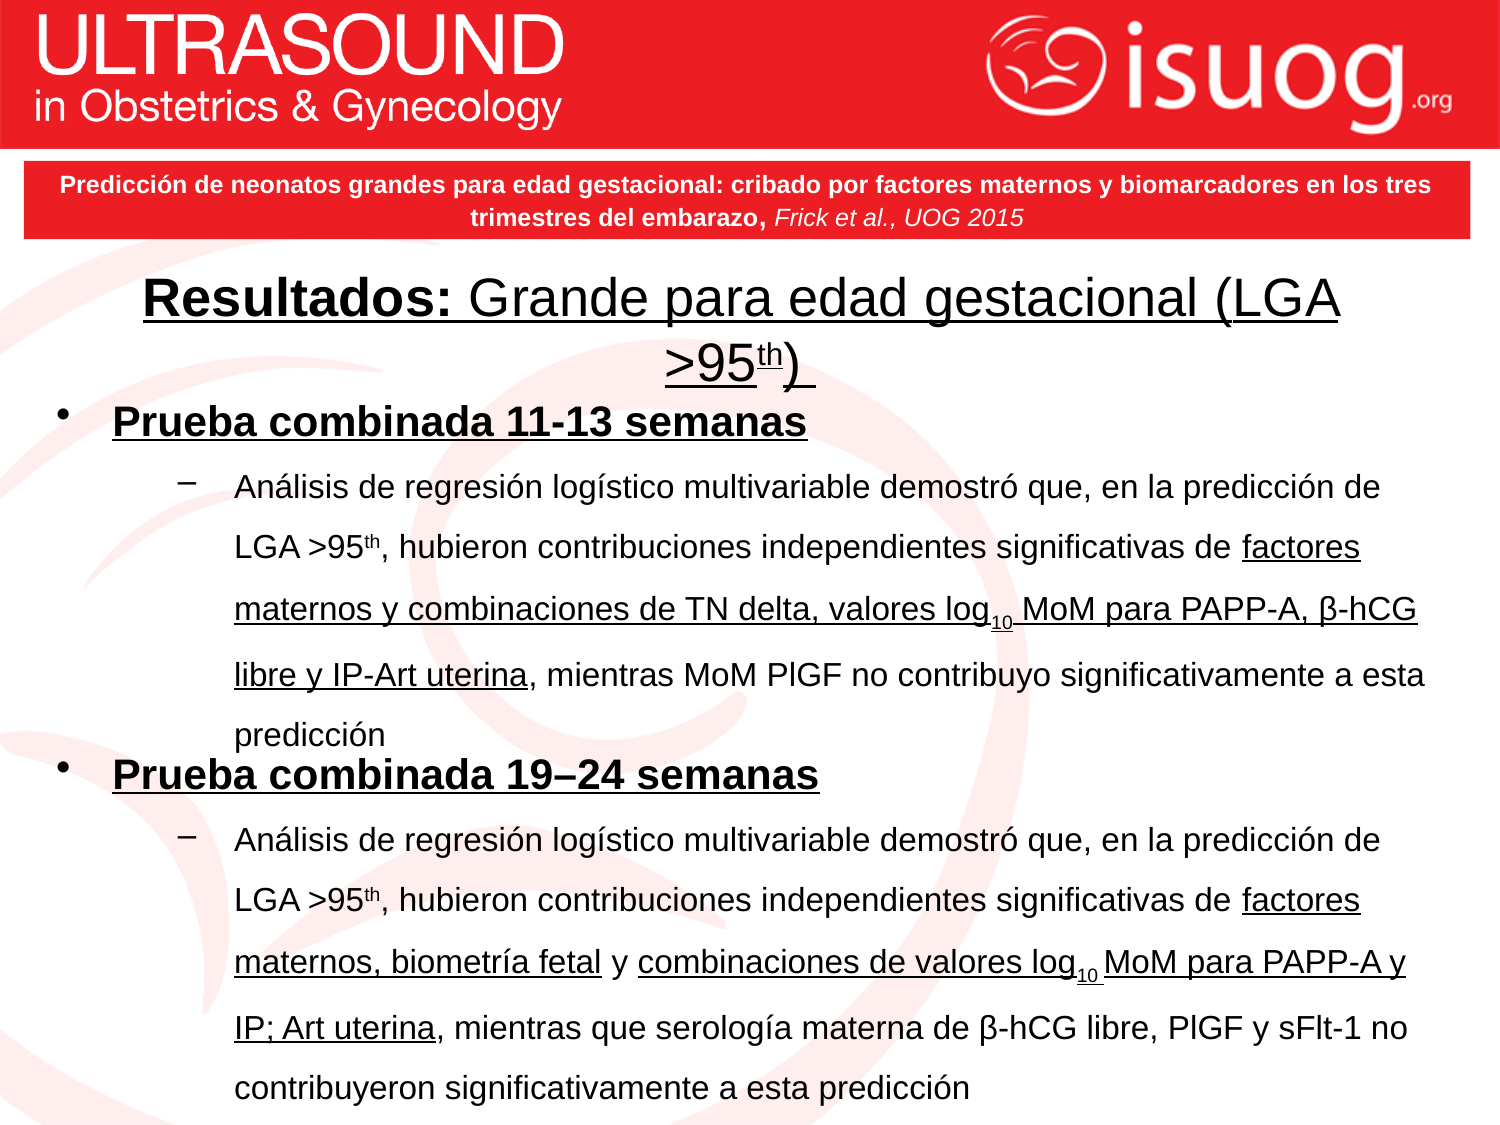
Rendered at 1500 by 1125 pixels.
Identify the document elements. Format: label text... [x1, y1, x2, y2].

text_box Resultados: Grande para edad gestacional (LGA >95th) [55, 255, 1426, 360]
text_box Prueba combinada 11-13 semanas Análisis de regresión logístico multivariable demostró que, en la predicción de LGA >95th, hubieron contribuciones independientes significativas de factores maternos y combinaciones de TN delta, valores log10 MoM para PAPP-A, β-hCG libre y IP-Art uterina, mientras MoM PlGF no contribuyo significativamente a esta predicción [41, 360, 1447, 739]
picture [0, 150, 1500, 1125]
text_box Prueba combinada 19–24 semanas Análisis de regresión logístico multivariable demostró que, en la predicción de LGA >95th, hubieron contribuciones independientes significativas de factores maternos, biometría fetal y combinaciones de valores log10 MoM para PAPP-A y IP; Art uterina, mientras que serología materna de β-hCG libre, PlGF y sFlt-1 no contribuyeron significativamente a esta predicción [41, 739, 1447, 1114]
text_box Predicción de neonatos grandes para edad gestacional: cribado por factores maternos y biomarcadores en los tres trimestres del embarazo, Frick et al., UOG 2015 [23, 160, 1471, 240]
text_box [0, 0, 1500, 150]
